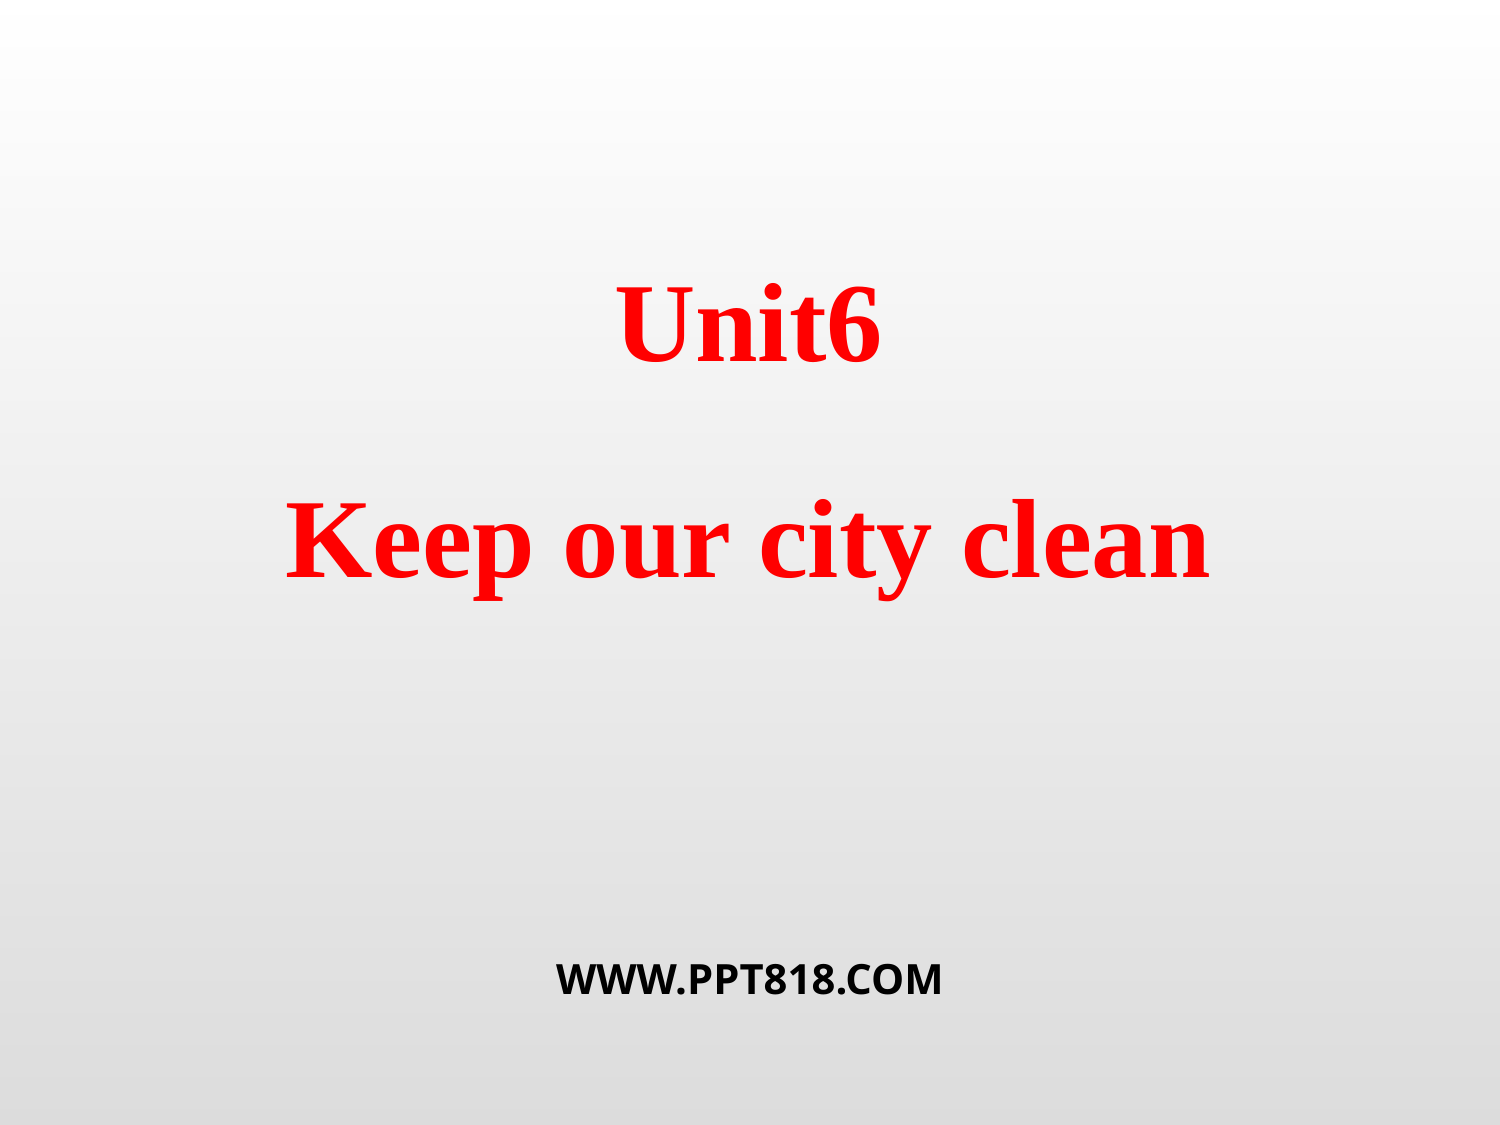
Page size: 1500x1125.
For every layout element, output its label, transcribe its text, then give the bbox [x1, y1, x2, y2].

text_box WWW.PPT818.COM [0, 940, 1500, 1011]
text_box Unit6 Keep our city clean [0, 160, 1500, 608]
